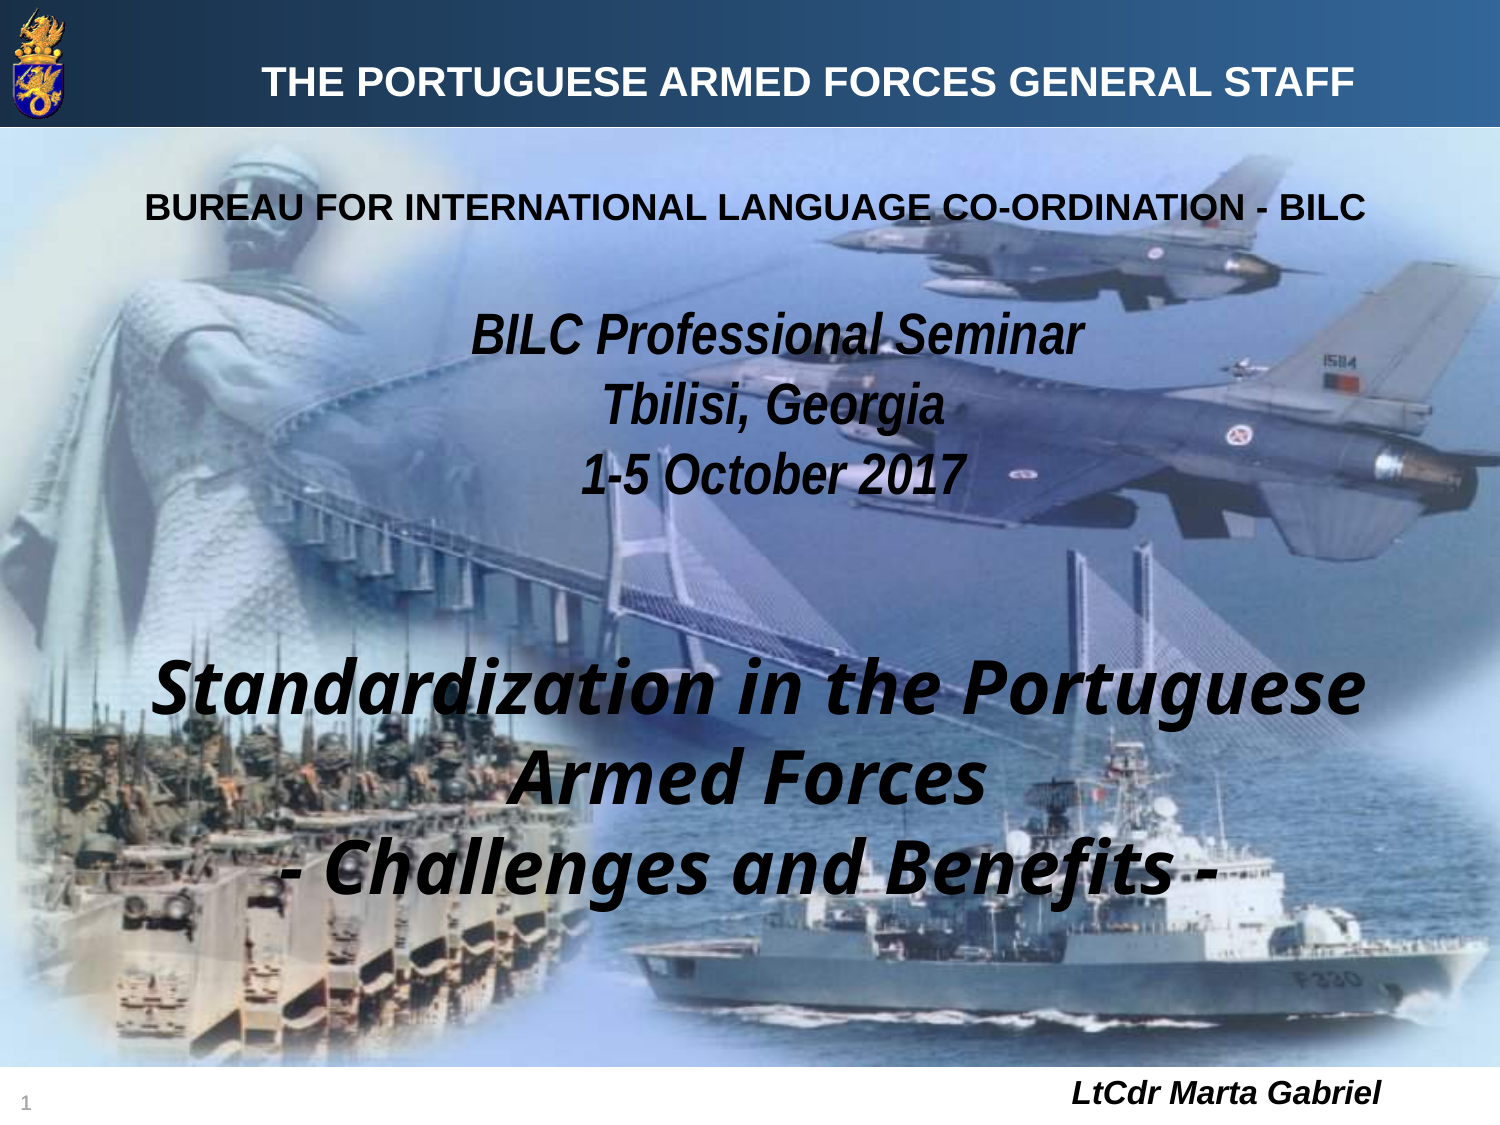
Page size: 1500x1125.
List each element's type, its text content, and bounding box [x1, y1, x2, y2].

text_box THE PORTUGUESE ARMED FORCES GENERAL STAFF [117, 46, 1500, 112]
picture [0, 128, 1500, 1068]
picture [5, 7, 72, 121]
text_box LtCdr Marta Gabriel [953, 1073, 1500, 1119]
